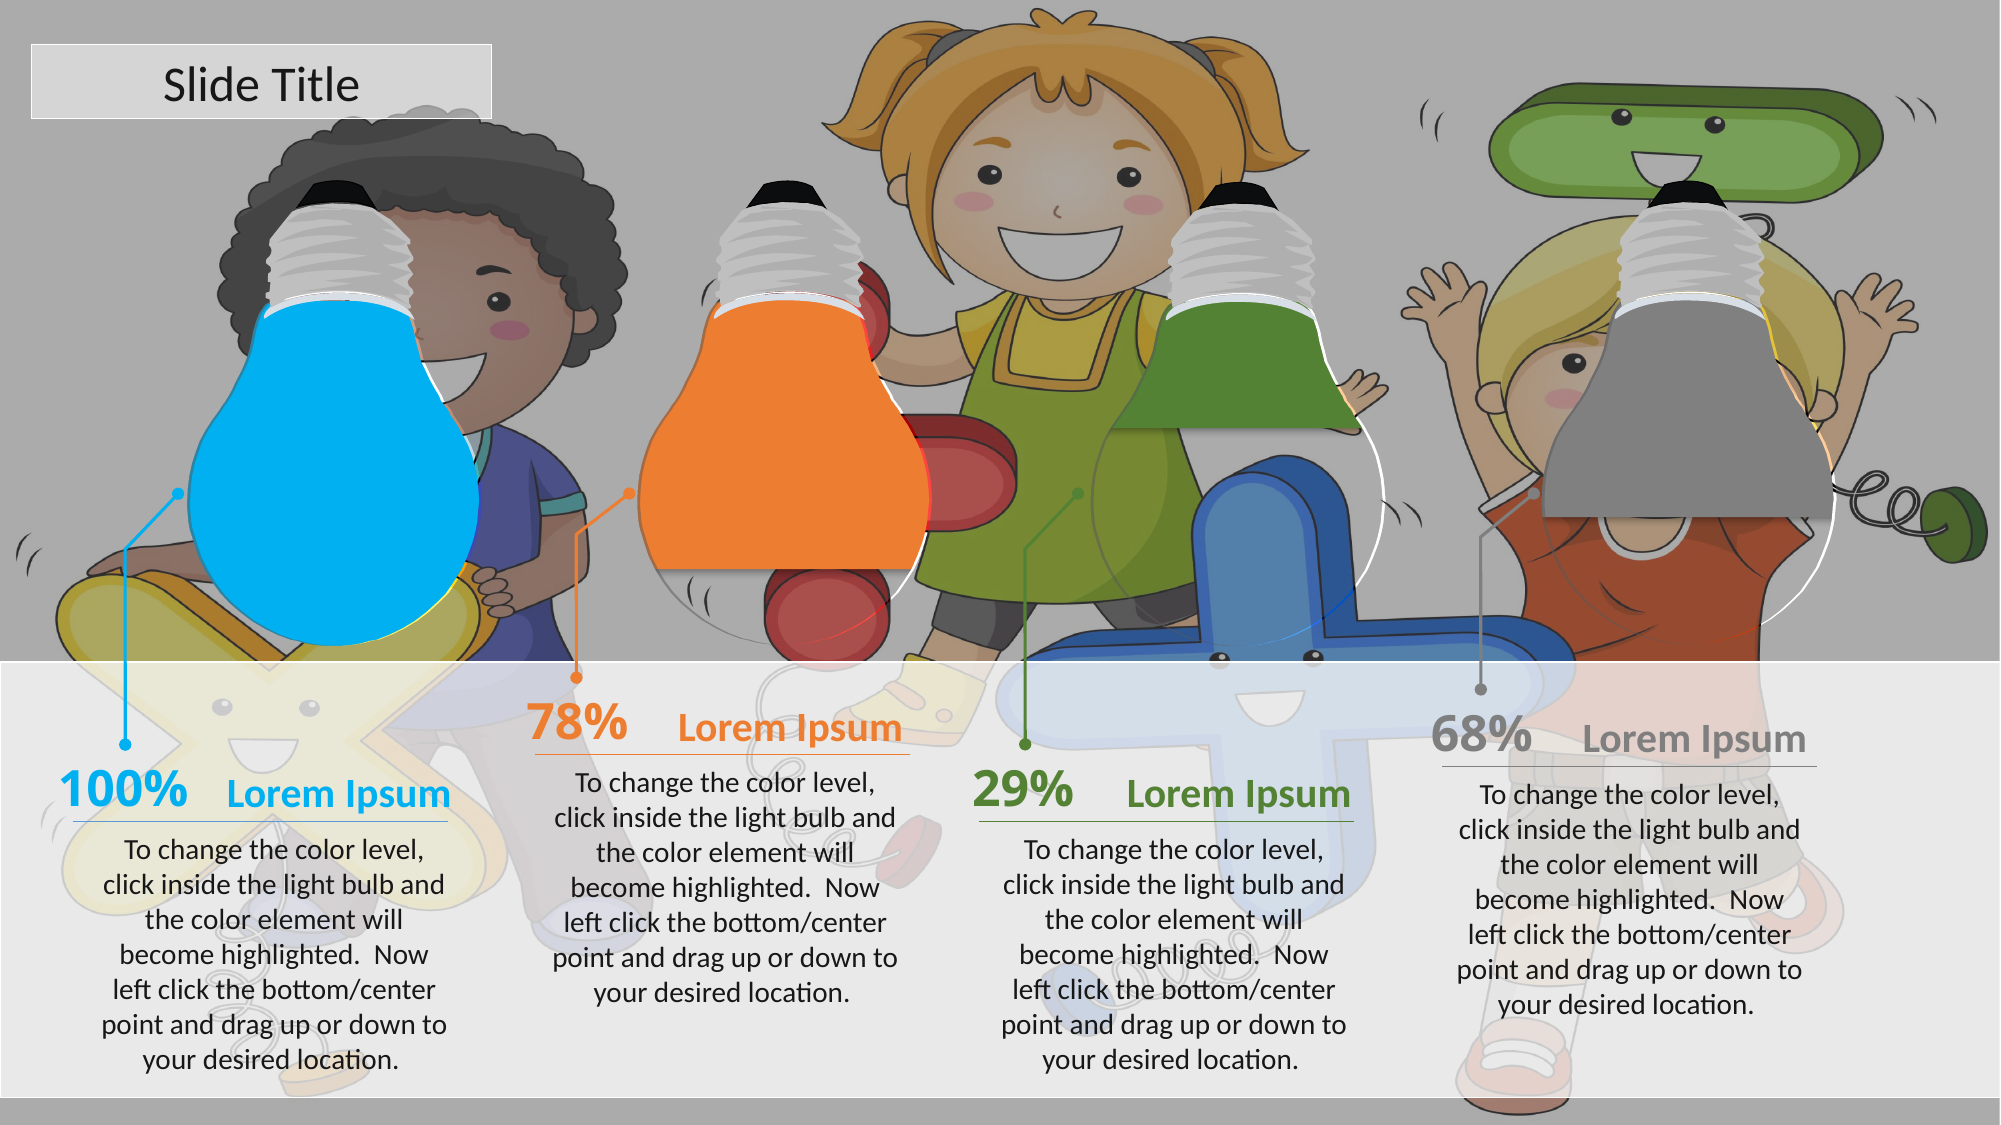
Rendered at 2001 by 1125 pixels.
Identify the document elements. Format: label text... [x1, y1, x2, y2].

text_box [0, 0, 2000, 662]
text_box To change the color level, click inside the light bulb and the color element will become highlighted. Now left click the bottom/center point and drag up or down to your desired location. [537, 758, 913, 1014]
text_box Lorem Ipsum [1111, 758, 1367, 824]
text_box [1740, 319, 1835, 633]
text_box [1282, 322, 1384, 638]
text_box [262, 176, 415, 320]
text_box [1613, 176, 1766, 321]
text_box 100% [43, 749, 204, 824]
text_box [836, 321, 931, 634]
text_box [1546, 321, 1832, 518]
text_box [1408, 564, 1605, 619]
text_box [712, 176, 865, 321]
text_box 68% [1416, 694, 1548, 769]
text_box To change the color level, click inside the light bulb and the color element will become highlighted. Now left click the bottom/center point and drag up or down to your desired location. [1442, 770, 1818, 1026]
text_box Slide Title [31, 44, 492, 119]
text_box [0, 1098, 2000, 1125]
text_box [925, 592, 1177, 646]
text_box 78% [511, 682, 644, 758]
text_box Lorem Ipsum [1567, 703, 1823, 769]
text_box [192, 319, 478, 644]
text_box [642, 318, 928, 570]
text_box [25, 592, 277, 646]
text_box [378, 320, 481, 638]
text_box To change the color level, click inside the light bulb and the color element will become highlighted. Now left click the bottom/center point and drag up or down to your desired location. [986, 825, 1362, 1081]
text_box Lorem Ipsum [211, 758, 467, 824]
text_box To change the color level, click inside the light bulb and the color element will become highlighted. Now left click the bottom/center point and drag up or down to your desired location. [86, 825, 462, 1081]
text_box [1115, 322, 1361, 429]
text_box Lorem Ipsum [663, 691, 918, 757]
text_box 29% [957, 748, 1089, 824]
text_box [0, 662, 2000, 1098]
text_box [510, 558, 695, 613]
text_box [1164, 177, 1317, 322]
